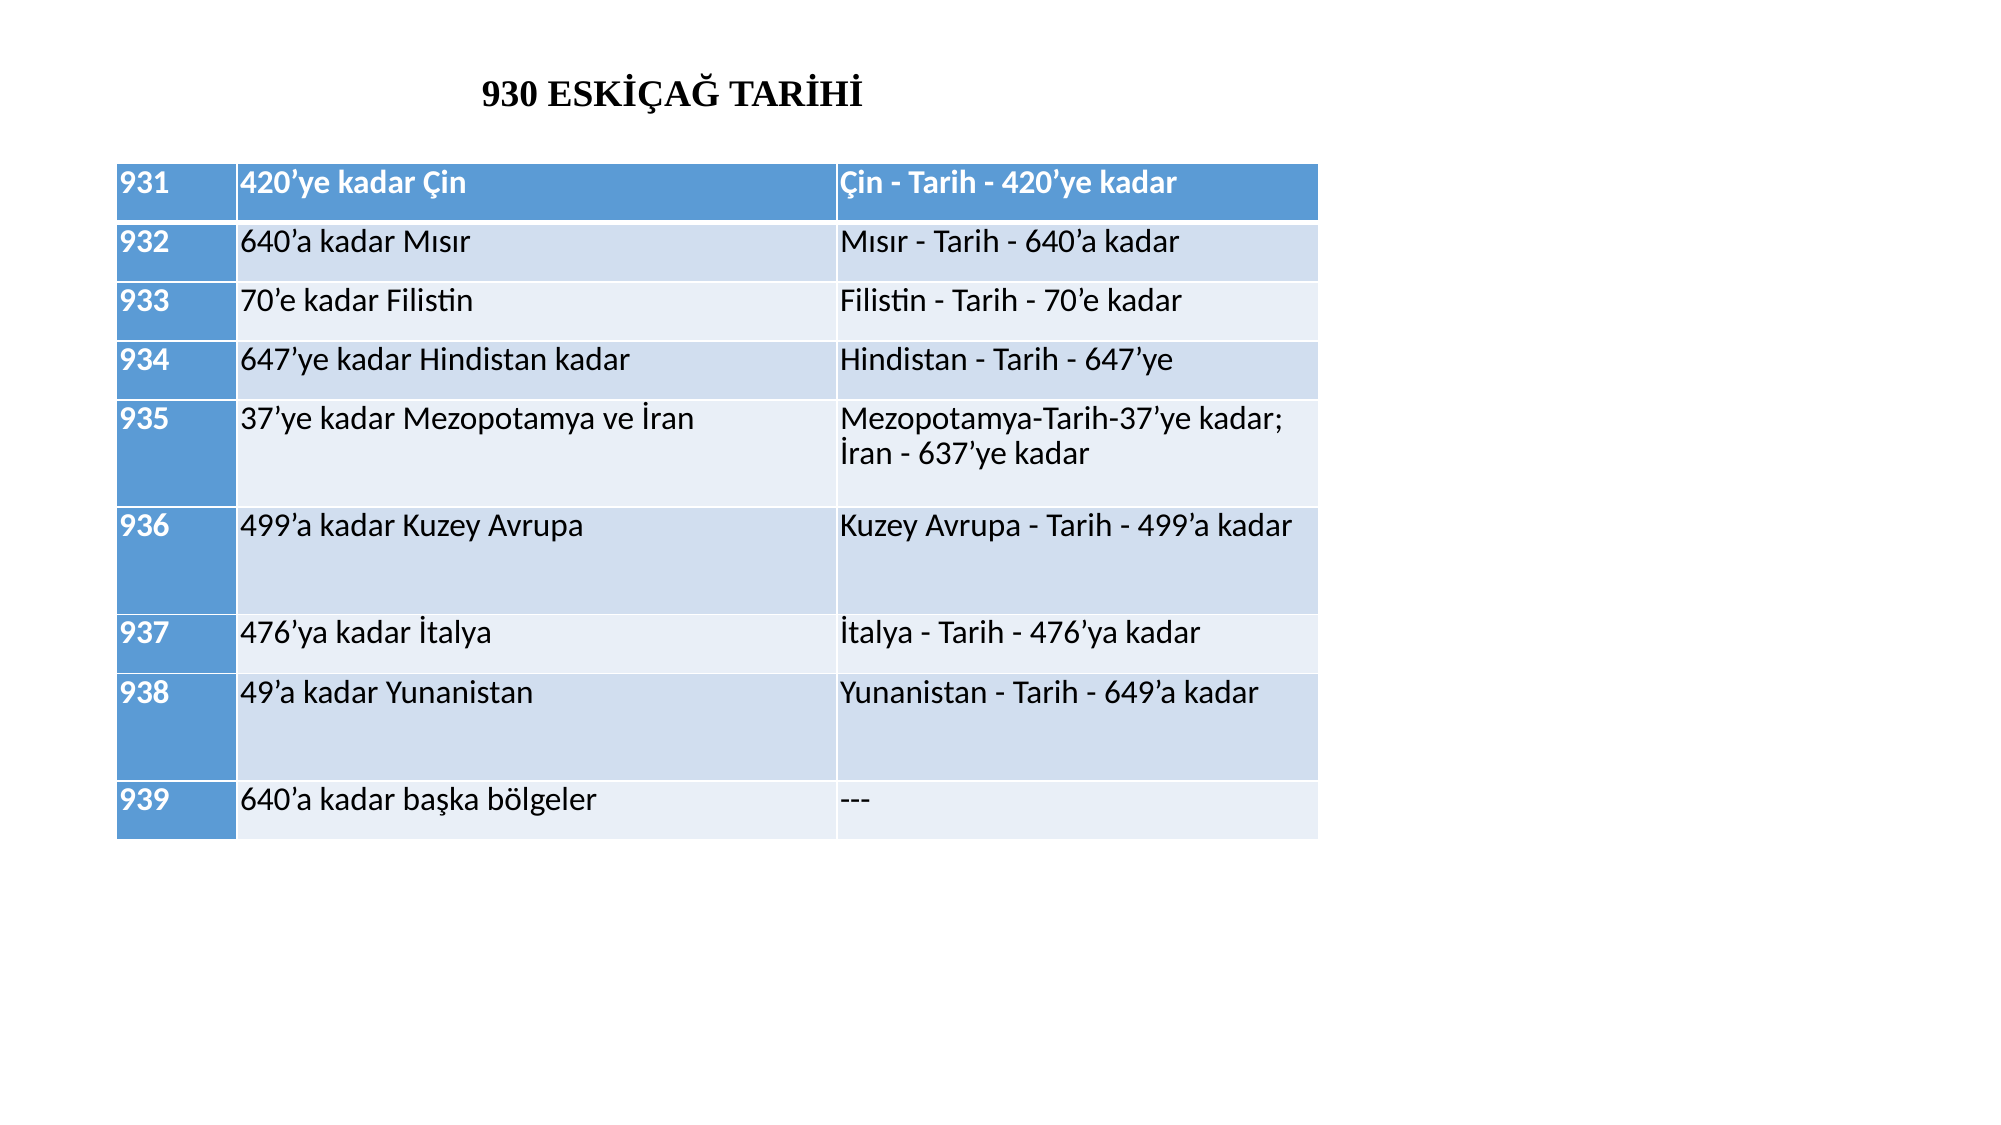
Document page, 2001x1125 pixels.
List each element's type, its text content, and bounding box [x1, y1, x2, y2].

table_cell İtalya - Tarih - 476’ya kadar [838, 615, 1318, 673]
table_cell Filistin - Tarih - 70’e kadar [838, 283, 1318, 340]
table_cell 640’a kadar başka bölgeler [238, 782, 836, 839]
table_cell Kuzey Avrupa - Tarih - 499’a kadar [838, 508, 1318, 614]
table_header Çin - Tarih - 420’ye kadar [838, 164, 1318, 220]
table_cell 70’e kadar Filistin [238, 283, 836, 340]
title [137, 59, 1863, 849]
table_cell 647’ye kadar Hindistan kadar [238, 342, 836, 399]
table_header 420’ye kadar Çin [238, 164, 836, 220]
table_cell 934 [117, 342, 236, 399]
table_cell 937 [117, 615, 236, 673]
table_cell Mısır - Tarih - 640’a kadar [838, 225, 1318, 281]
table_cell 932 [117, 225, 236, 281]
table_cell 640’a kadar Mısır [238, 225, 836, 281]
table_cell 939 [117, 782, 236, 839]
table_cell 49’a kadar Yunanistan [238, 674, 836, 780]
table_cell 476’ya kadar İtalya [238, 615, 836, 673]
text_box 930 ESKİÇAĞ TARİHİ [137, 59, 1208, 122]
table_cell 933 [117, 283, 236, 340]
text_box [98, 134, 1649, 515]
table_cell Mezopotamya-Tarih-37’ye kadar; İran - 637’ye kadar [838, 401, 1318, 506]
table_cell 935 [117, 401, 236, 506]
table_cell 938 [117, 674, 236, 780]
table_header 931 [117, 164, 236, 220]
table_cell 936 [117, 508, 236, 614]
table_cell 37’ye kadar Mezopotamya ve İran [238, 401, 836, 506]
table_cell --- [838, 782, 1318, 839]
table_cell Yunanistan - Tarih - 649’a kadar [838, 674, 1318, 780]
table_cell Hindistan - Tarih - 647’ye [838, 342, 1318, 399]
table_cell 499’a kadar Kuzey Avrupa [238, 508, 836, 614]
